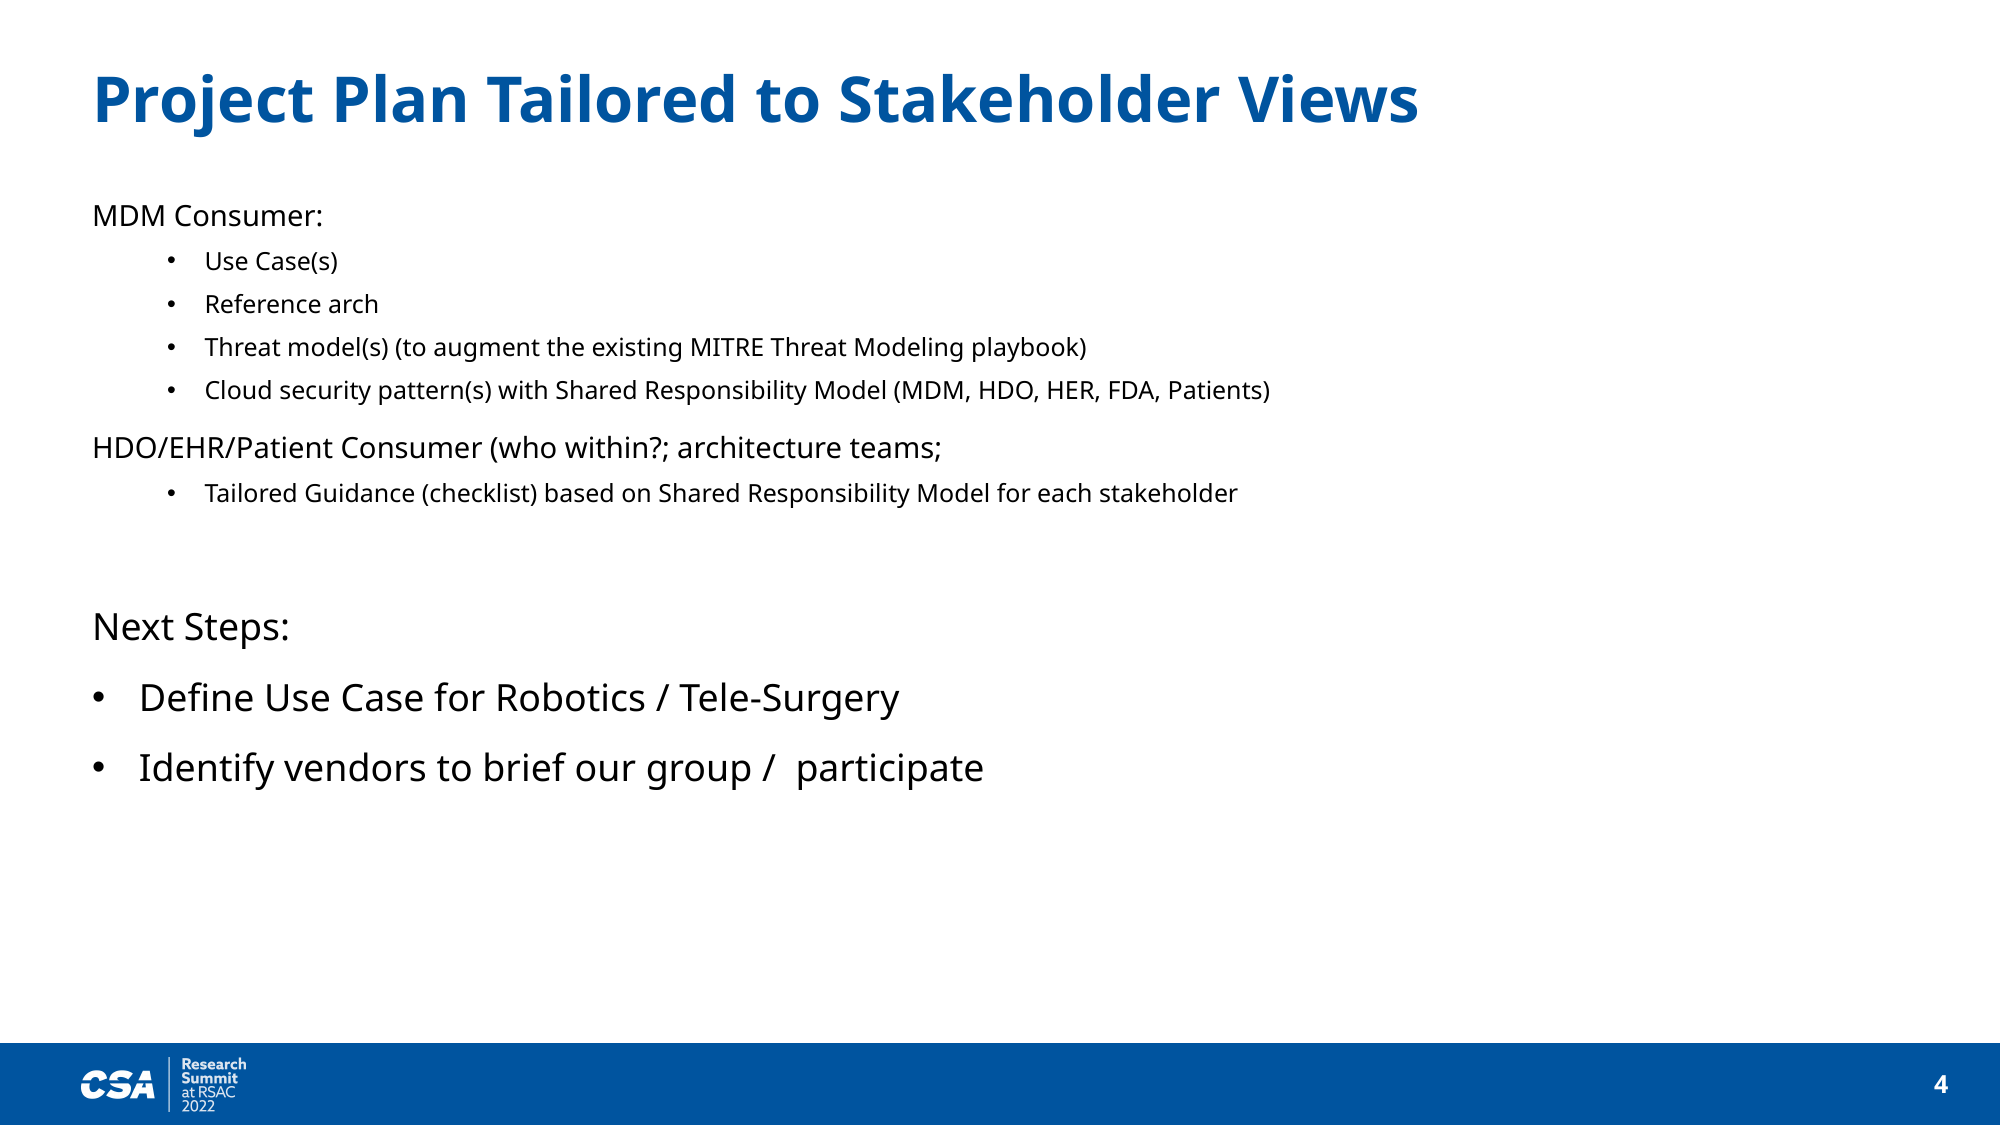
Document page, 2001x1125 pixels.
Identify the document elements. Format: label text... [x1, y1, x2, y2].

title Project Plan Tailored to Stakeholder Views [77, 59, 1849, 144]
picture [81, 1057, 246, 1112]
list MDM Consumer: Use Case(s) Reference arch Threat model(s) (to augment the existing MITRE Threat Modeling playbook) Cloud security pattern(s) with Shared Responsibility Model (MDM, HDO, HER, FDA, Patients) HDO/EHR/Patient Consumer (who within?; architecture teams; Tailored Guidance (checklist) based on Shared Responsibility Model for each stakeholder Next Steps: Define Use Case for Robotics / Tele-Surgery Identify vendors to brief our group / participate [77, 185, 1849, 891]
